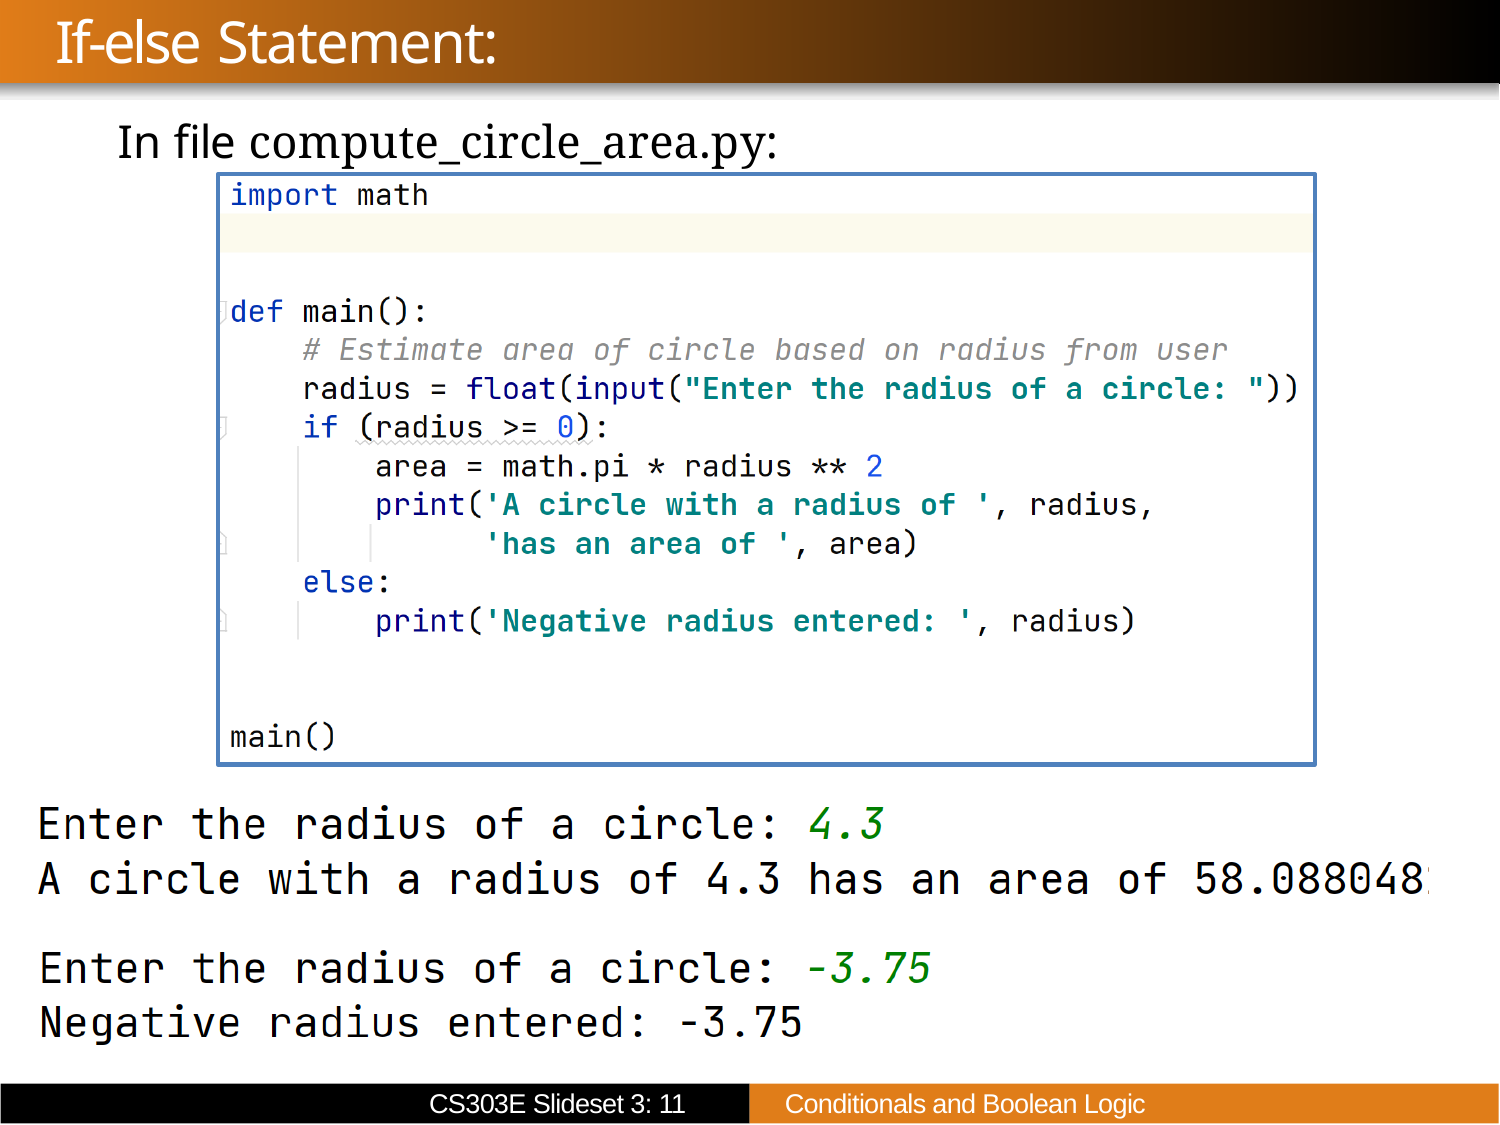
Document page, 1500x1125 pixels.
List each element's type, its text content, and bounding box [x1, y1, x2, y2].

picture [27, 799, 1429, 904]
text_box In file compute_circle_area.py: [113, 109, 888, 168]
picture [0, 0, 1500, 100]
title If-else Statement: Example [51, 108, 715, 194]
picture [219, 176, 1314, 763]
picture [27, 940, 949, 1054]
title If-else Statement: Example [51, 0, 715, 81]
